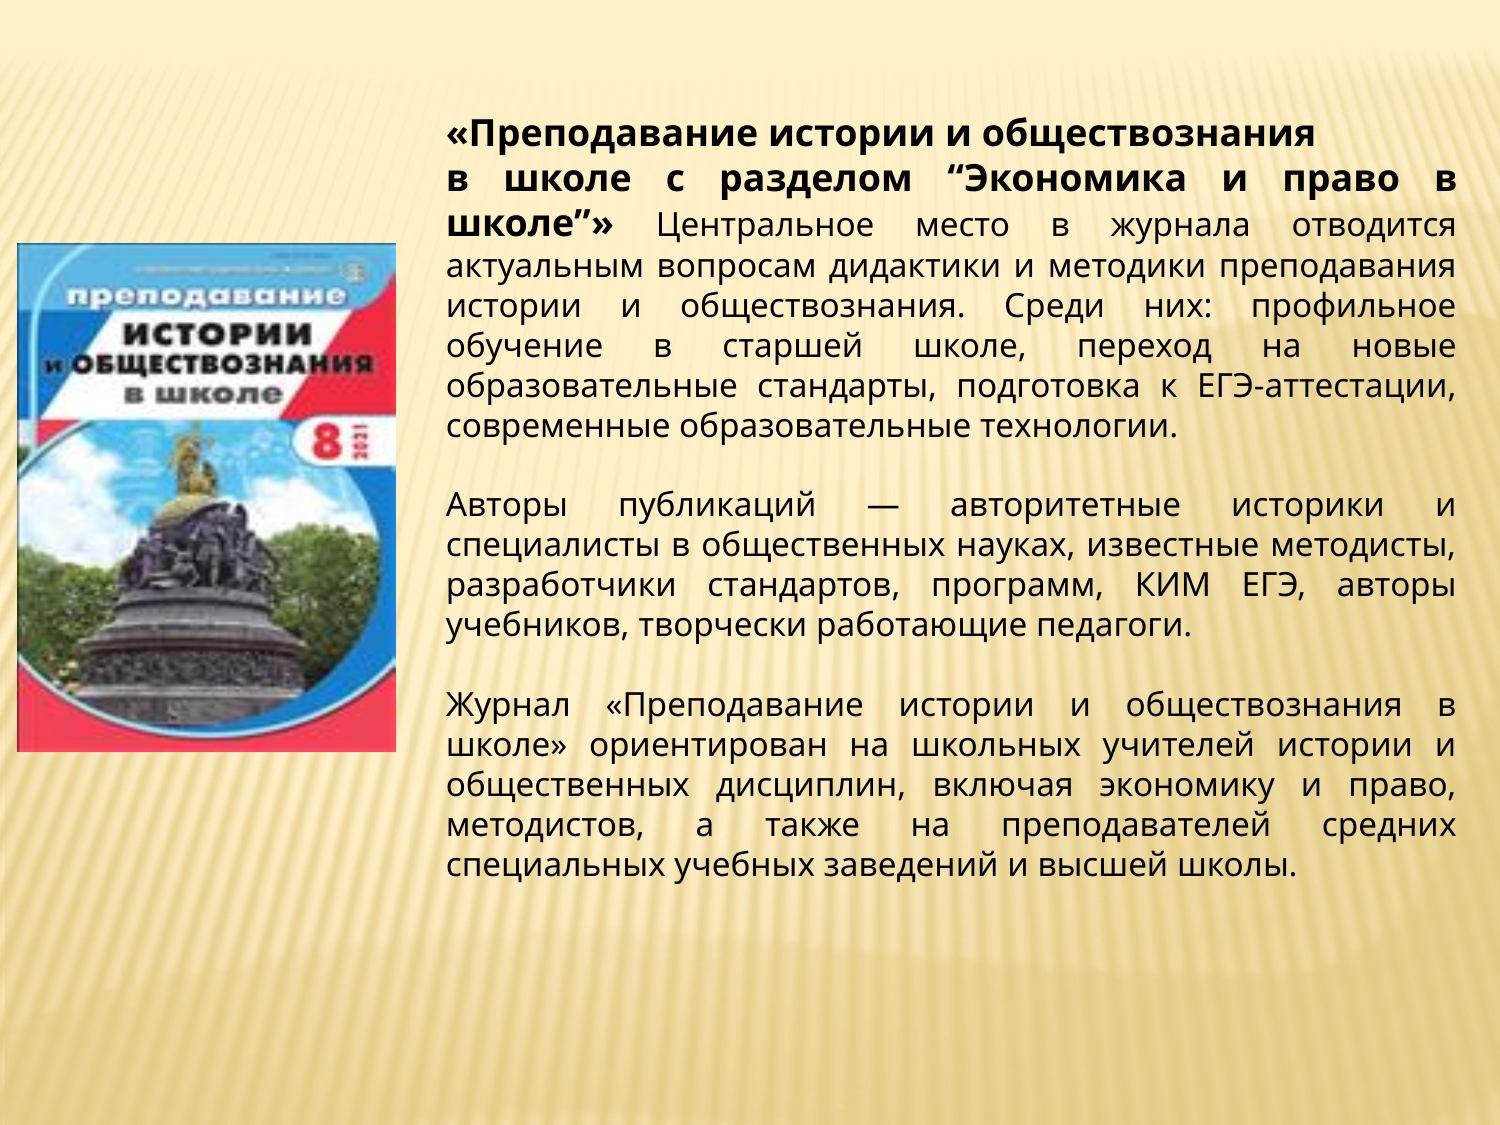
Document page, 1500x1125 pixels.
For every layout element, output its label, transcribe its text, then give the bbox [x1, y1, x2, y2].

picture [17, 243, 396, 752]
text_box «Преподавание истории и обществознания в школе с разделом “Экономика и право в школе”» Центральное место в журнала отводится актуальным вопросам дидактики и методики преподавания истории и обществознания. Среди них: профильное обучение в старшей школе, переход на новые образовательные стандарты, подготовка к ЕГЭ-аттестации, современные образовательные технологии. Авторы публикаций — авторитетные историки и специалисты в общественных науках, известные методисты, разработчики стандартов, программ, КИМ ЕГЭ, авторы учебников, творчески работающие педагоги. Журнал «Преподавание истории и обществознания в школе» ориентирован на школьных учителей истории и общественных дисциплин, включая экономику и право, методистов, а также на преподавателей средних специальных учебных заведений и высшей школы. [430, 101, 1473, 891]
